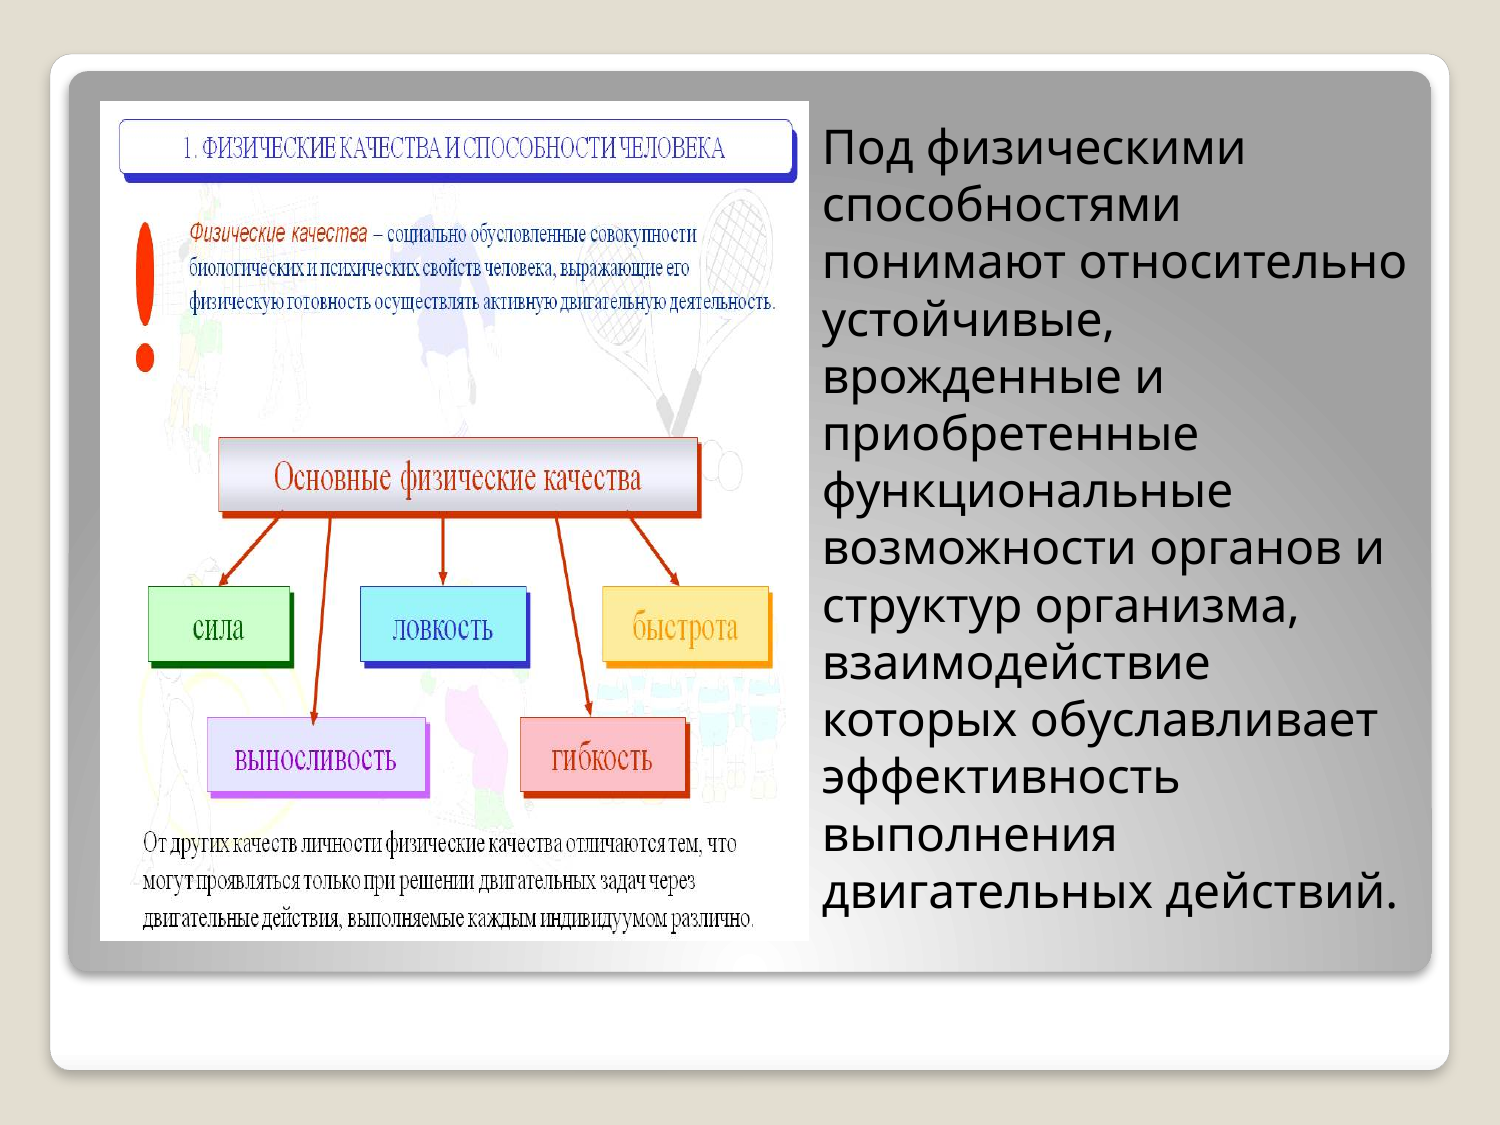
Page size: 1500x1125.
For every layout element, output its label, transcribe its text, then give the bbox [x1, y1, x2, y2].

list Под физическими способностями понимают относительно устойчивые, врожденные и приобретенные функциональные возможности органов и структур организма, взаимодействие которых обуславливает эффективность выполнения двигательных действий. [810, 101, 1424, 941]
picture [100, 101, 810, 941]
